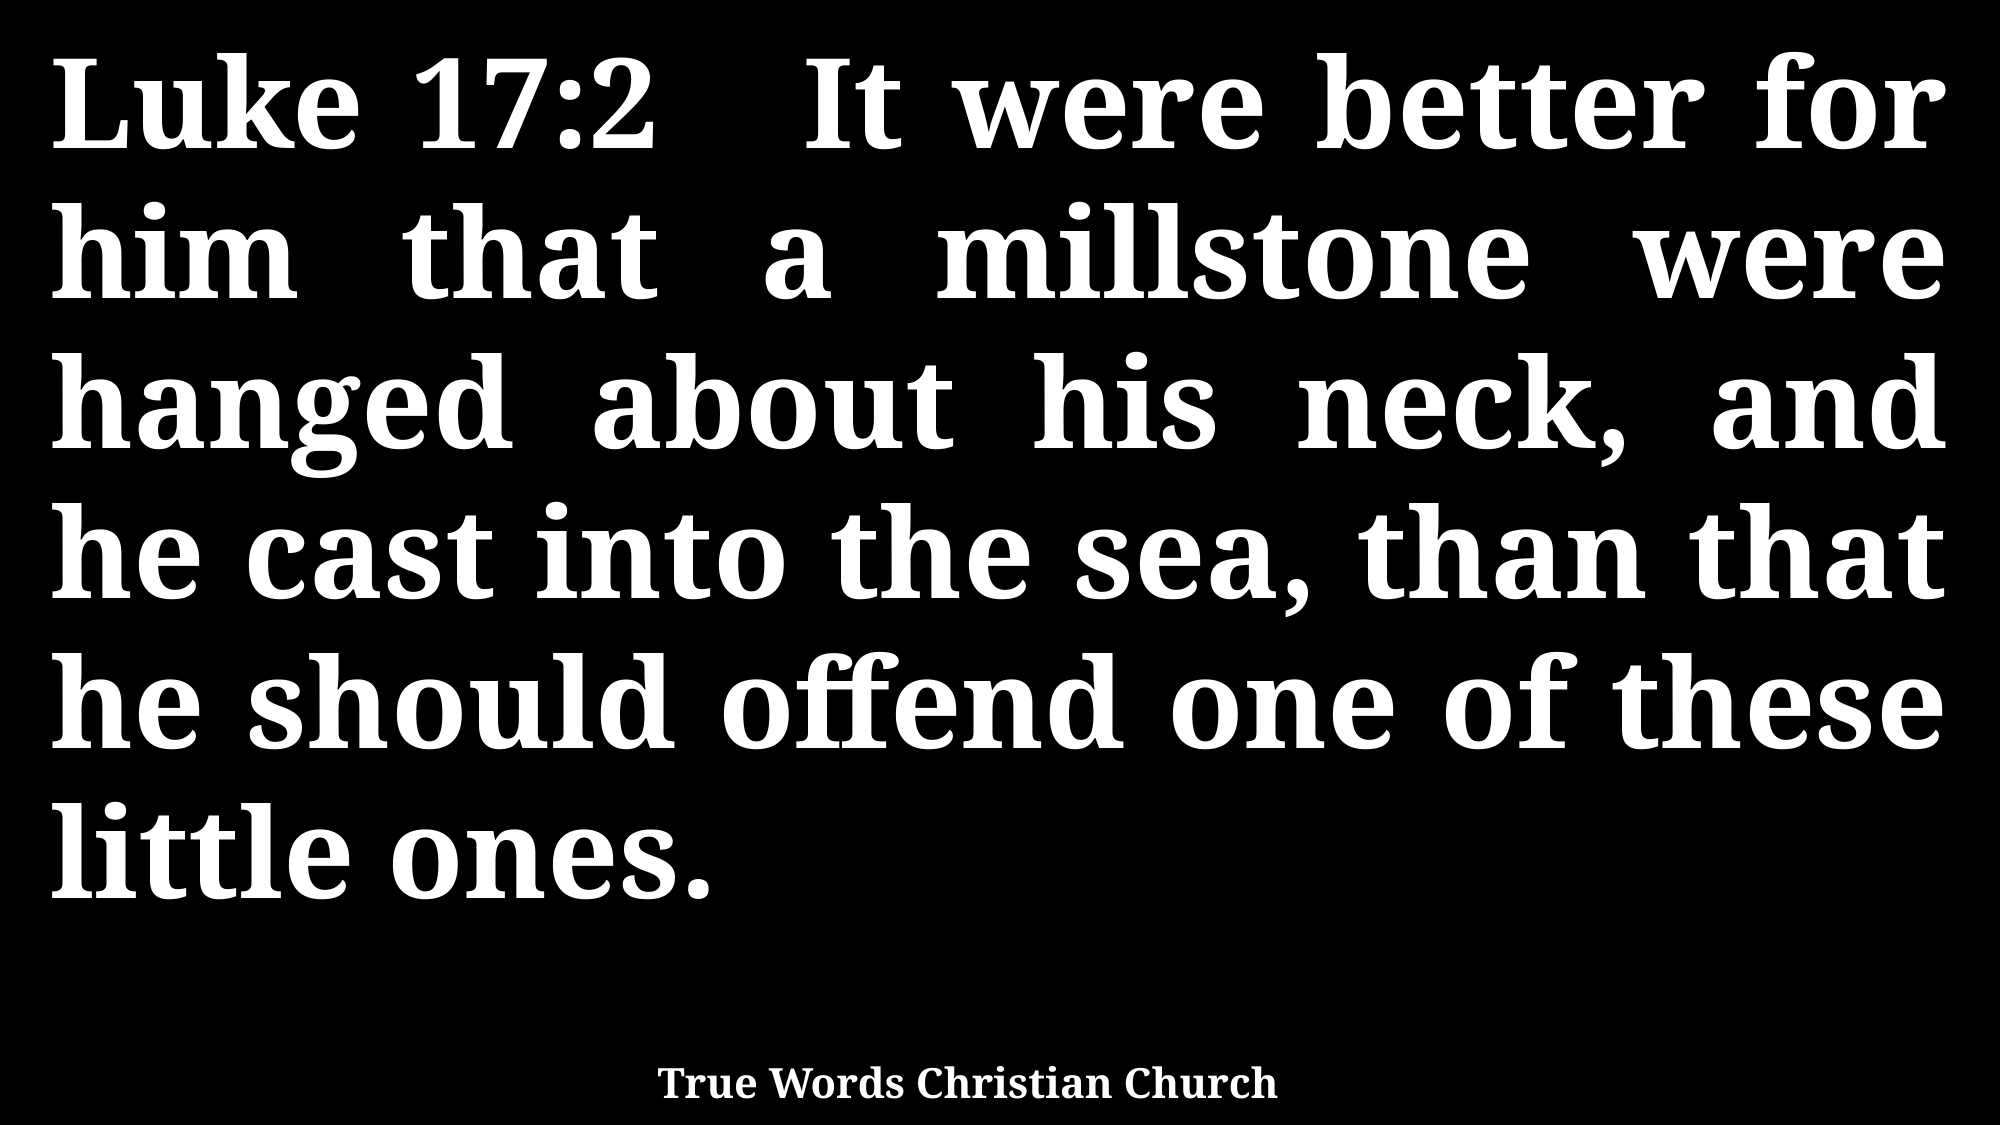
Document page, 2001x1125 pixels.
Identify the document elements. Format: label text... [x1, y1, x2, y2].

text_box Luke 17:2 It were better for him that a millstone were hanged about his neck, and he cast into the sea, than that he should offend one of these little ones. [35, 15, 1965, 931]
text_box True Words Christian Church [642, 1049, 1294, 1114]
